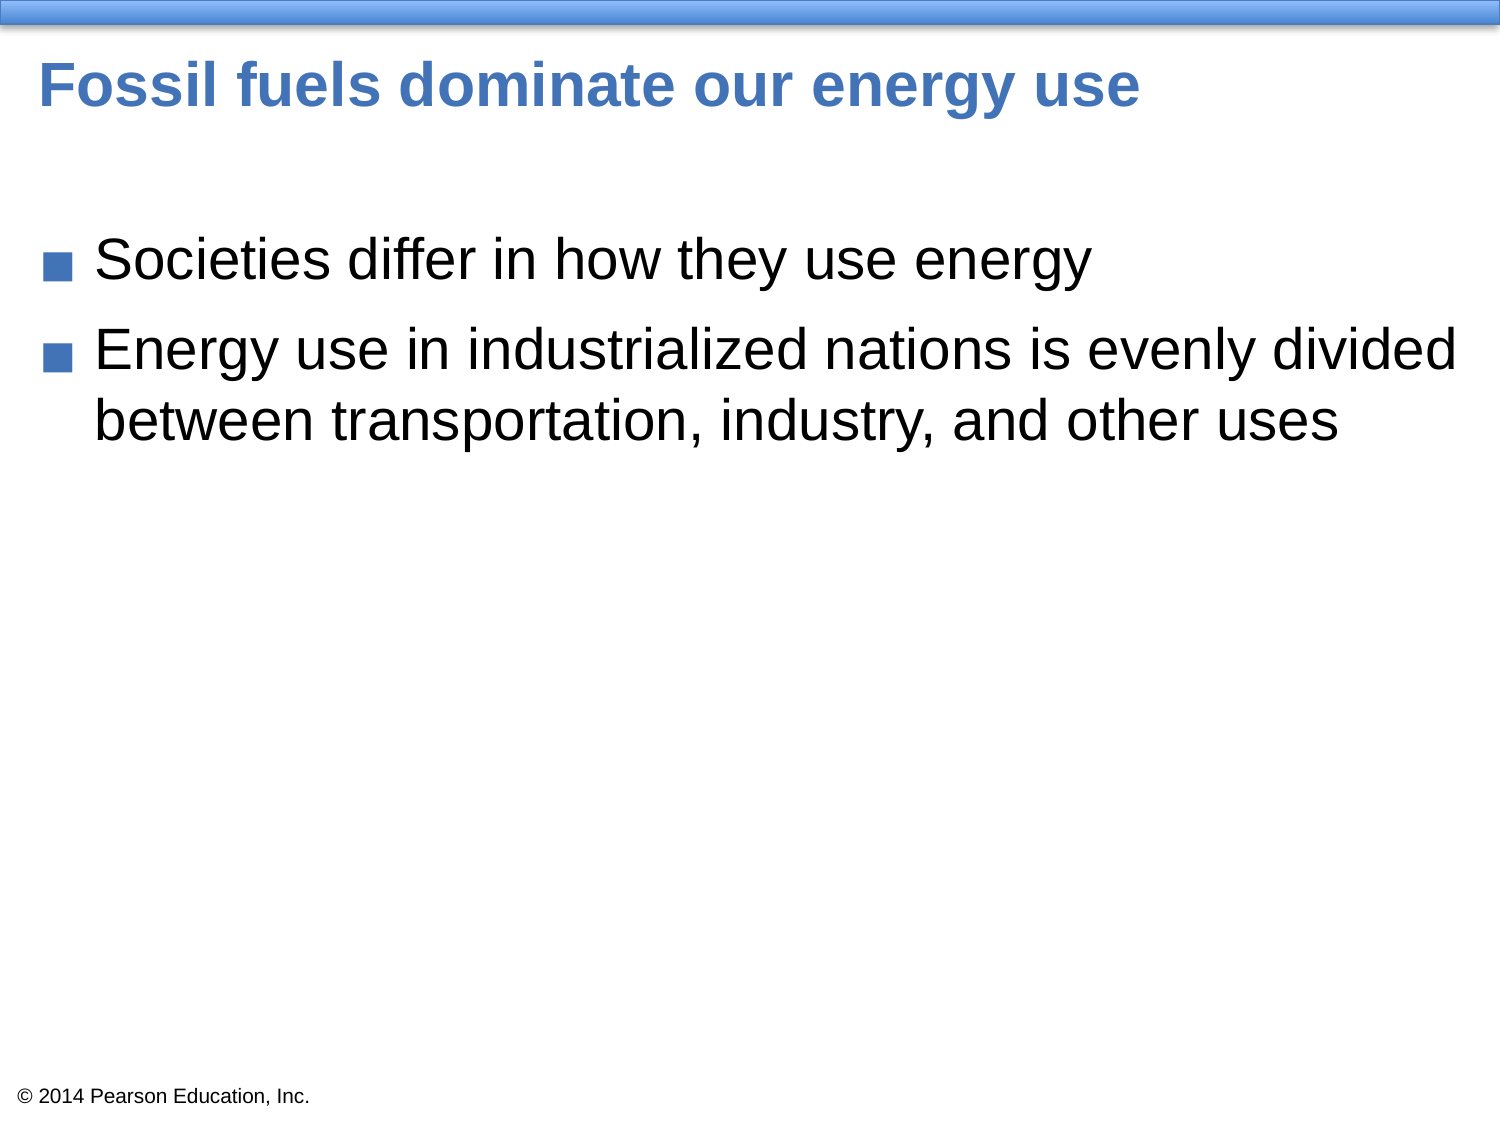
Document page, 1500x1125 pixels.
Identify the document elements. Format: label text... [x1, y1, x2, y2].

title Fossil fuels dominate our energy use [23, 36, 1476, 213]
list Societies differ in how they use energy Energy use in industrialized nations is evenly divided between transportation, industry, and other uses [23, 213, 1476, 1005]
